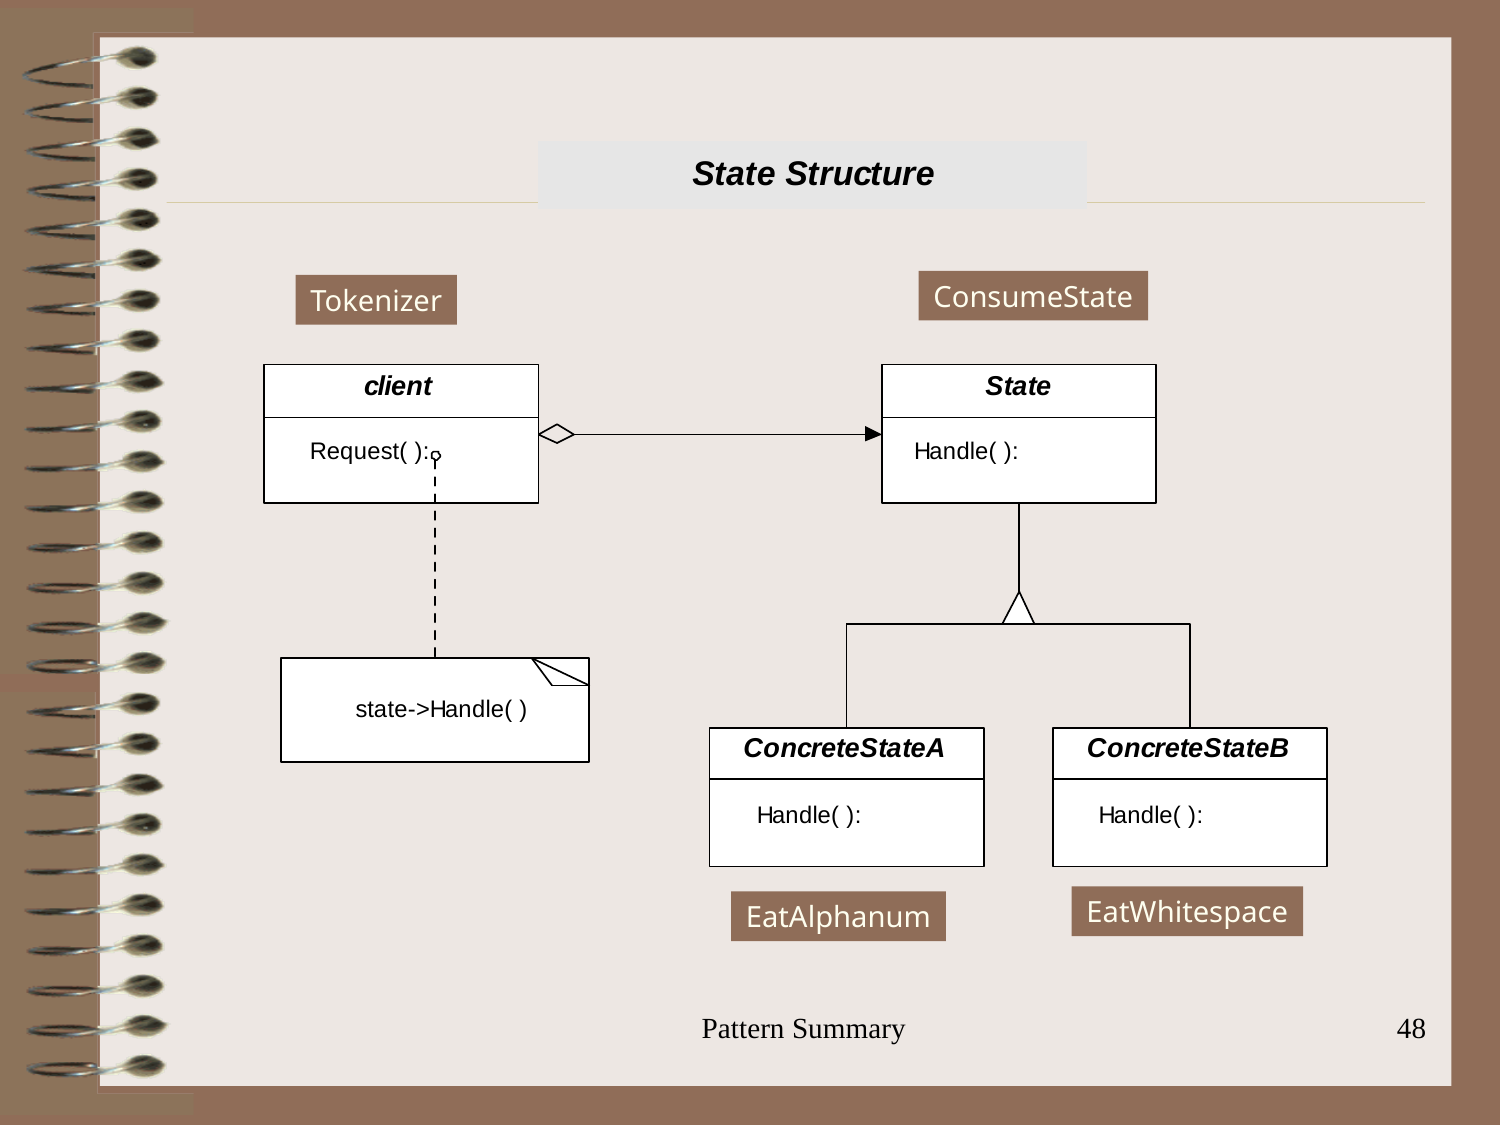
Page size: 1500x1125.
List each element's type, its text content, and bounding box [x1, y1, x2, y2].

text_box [262, 137, 1335, 873]
slide_number 48 [1128, 1001, 1442, 1077]
picture [0, 8, 194, 674]
footer Pattern Summary [566, 1001, 1042, 1077]
text_box EatAlphanum [731, 891, 946, 942]
text_box EatWhitespace [1071, 886, 1304, 937]
picture [0, 692, 194, 1115]
